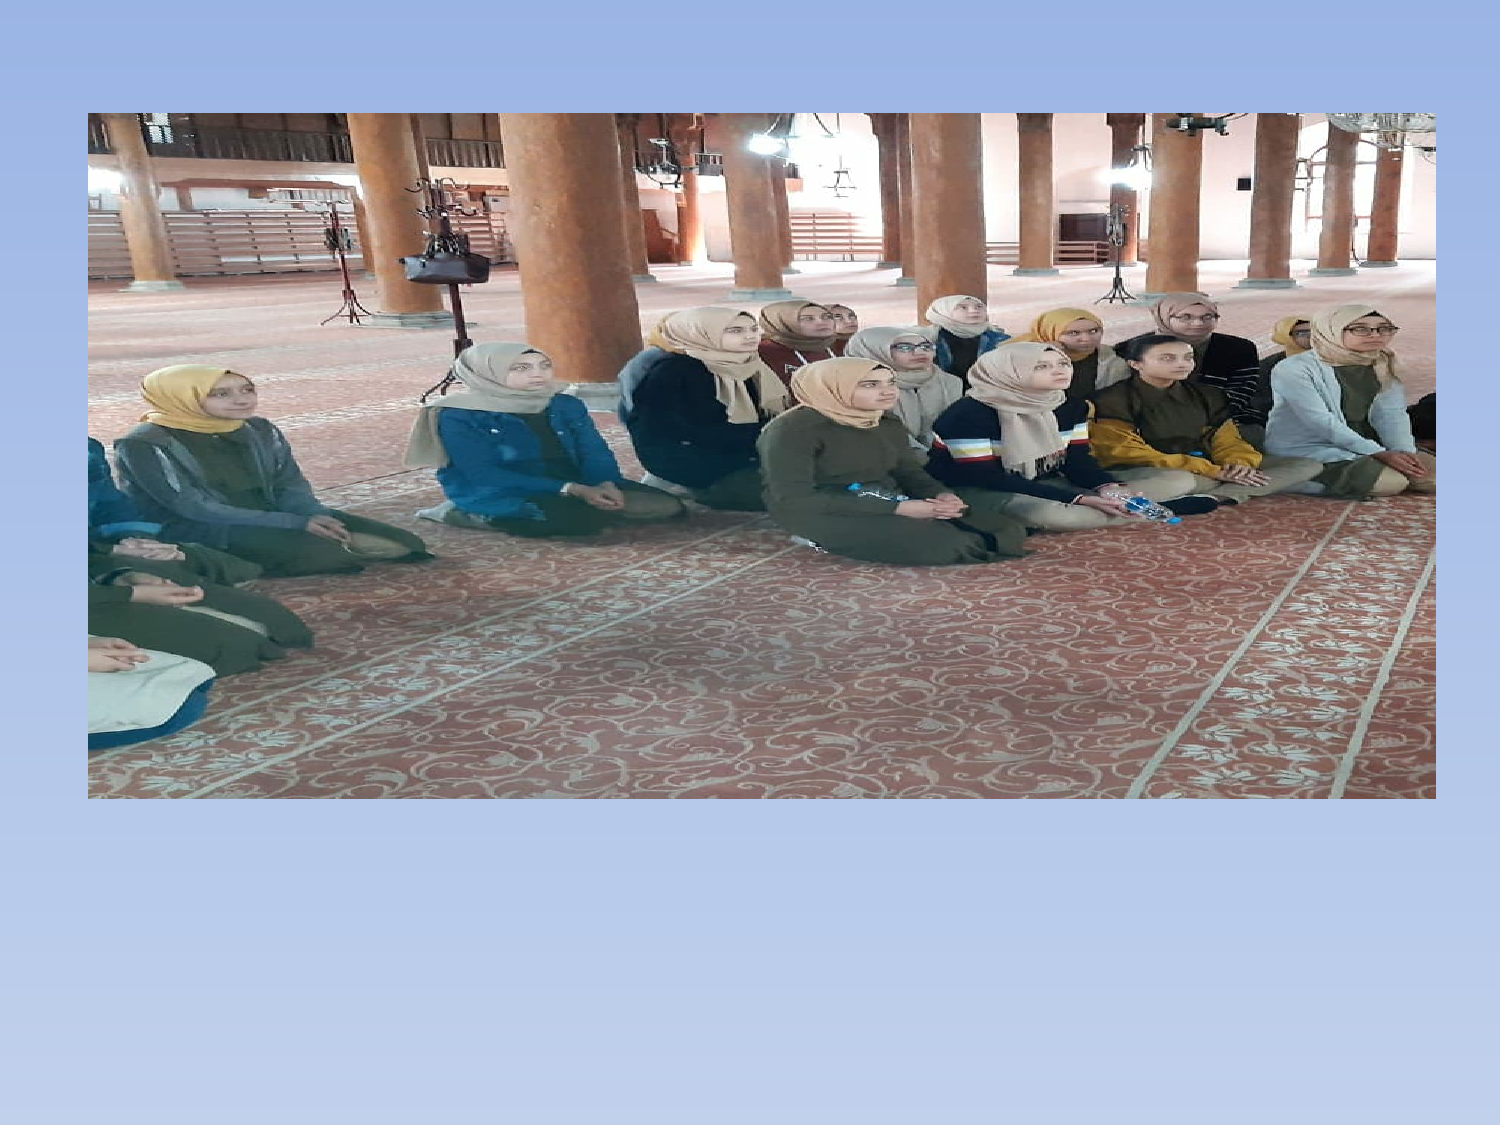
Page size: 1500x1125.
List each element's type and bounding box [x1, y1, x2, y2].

list [88, 113, 1436, 799]
